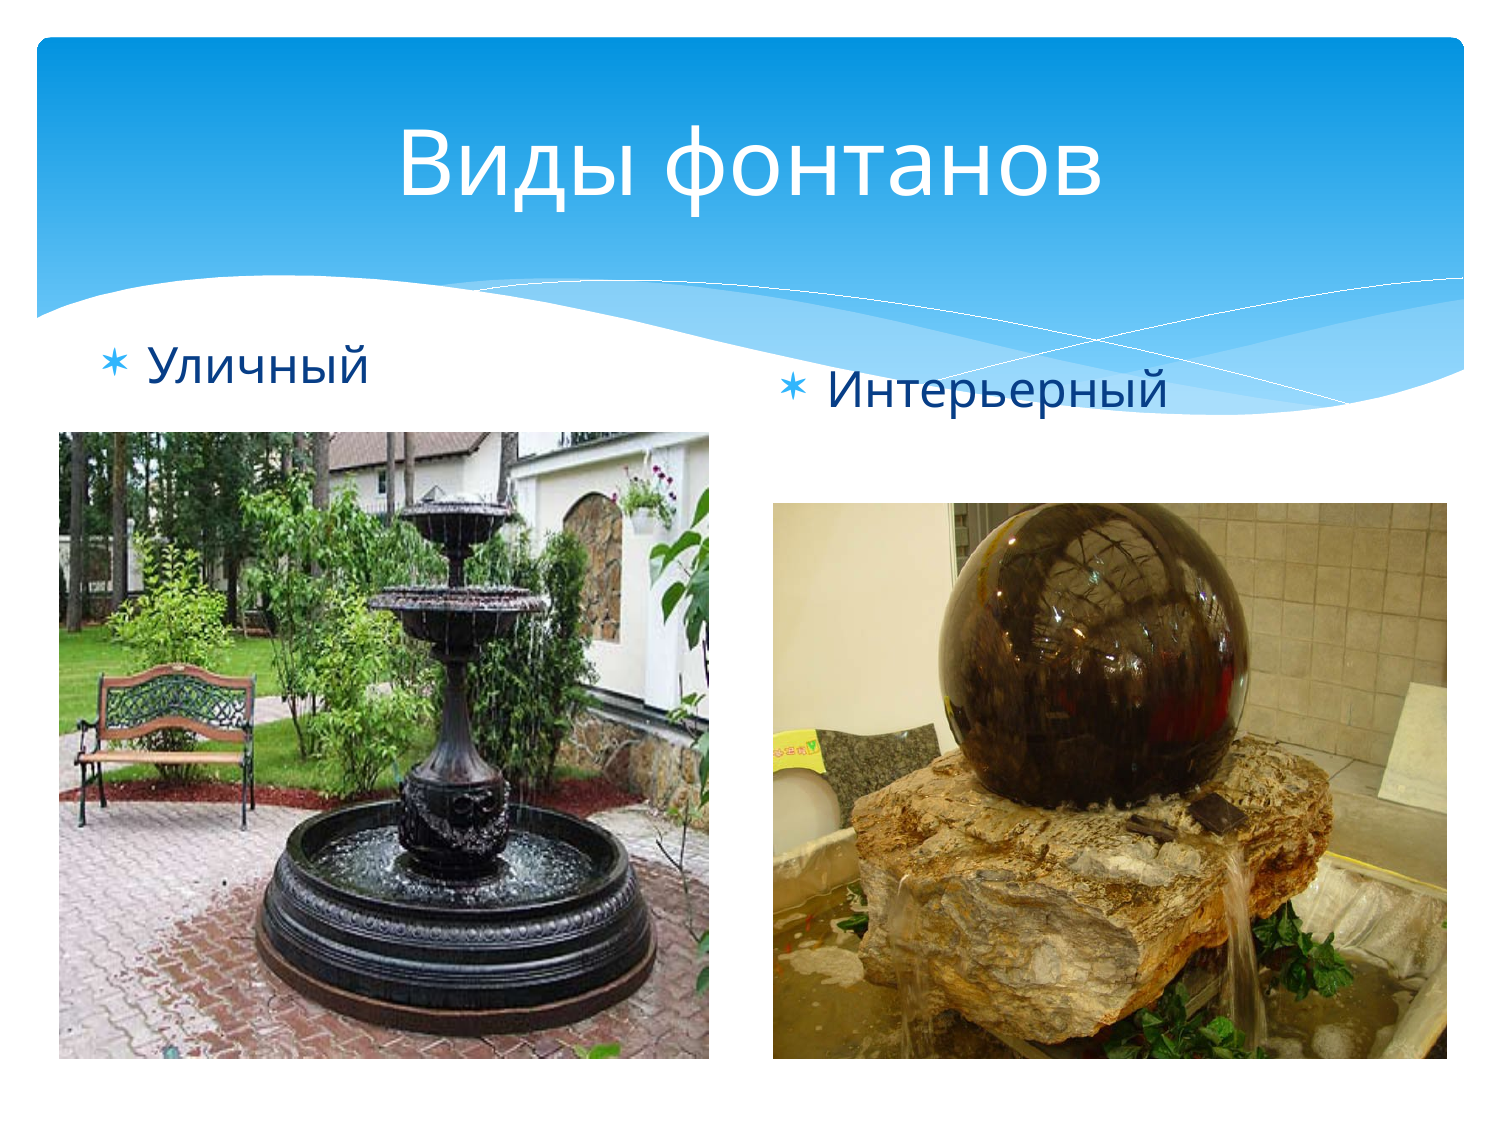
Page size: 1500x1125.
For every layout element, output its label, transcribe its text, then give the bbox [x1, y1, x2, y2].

picture [58, 432, 709, 1059]
title Виды фонтанов [75, 55, 1425, 261]
picture [773, 503, 1448, 1059]
list Уличный [87, 326, 715, 892]
list Интерьерный [766, 349, 1394, 911]
